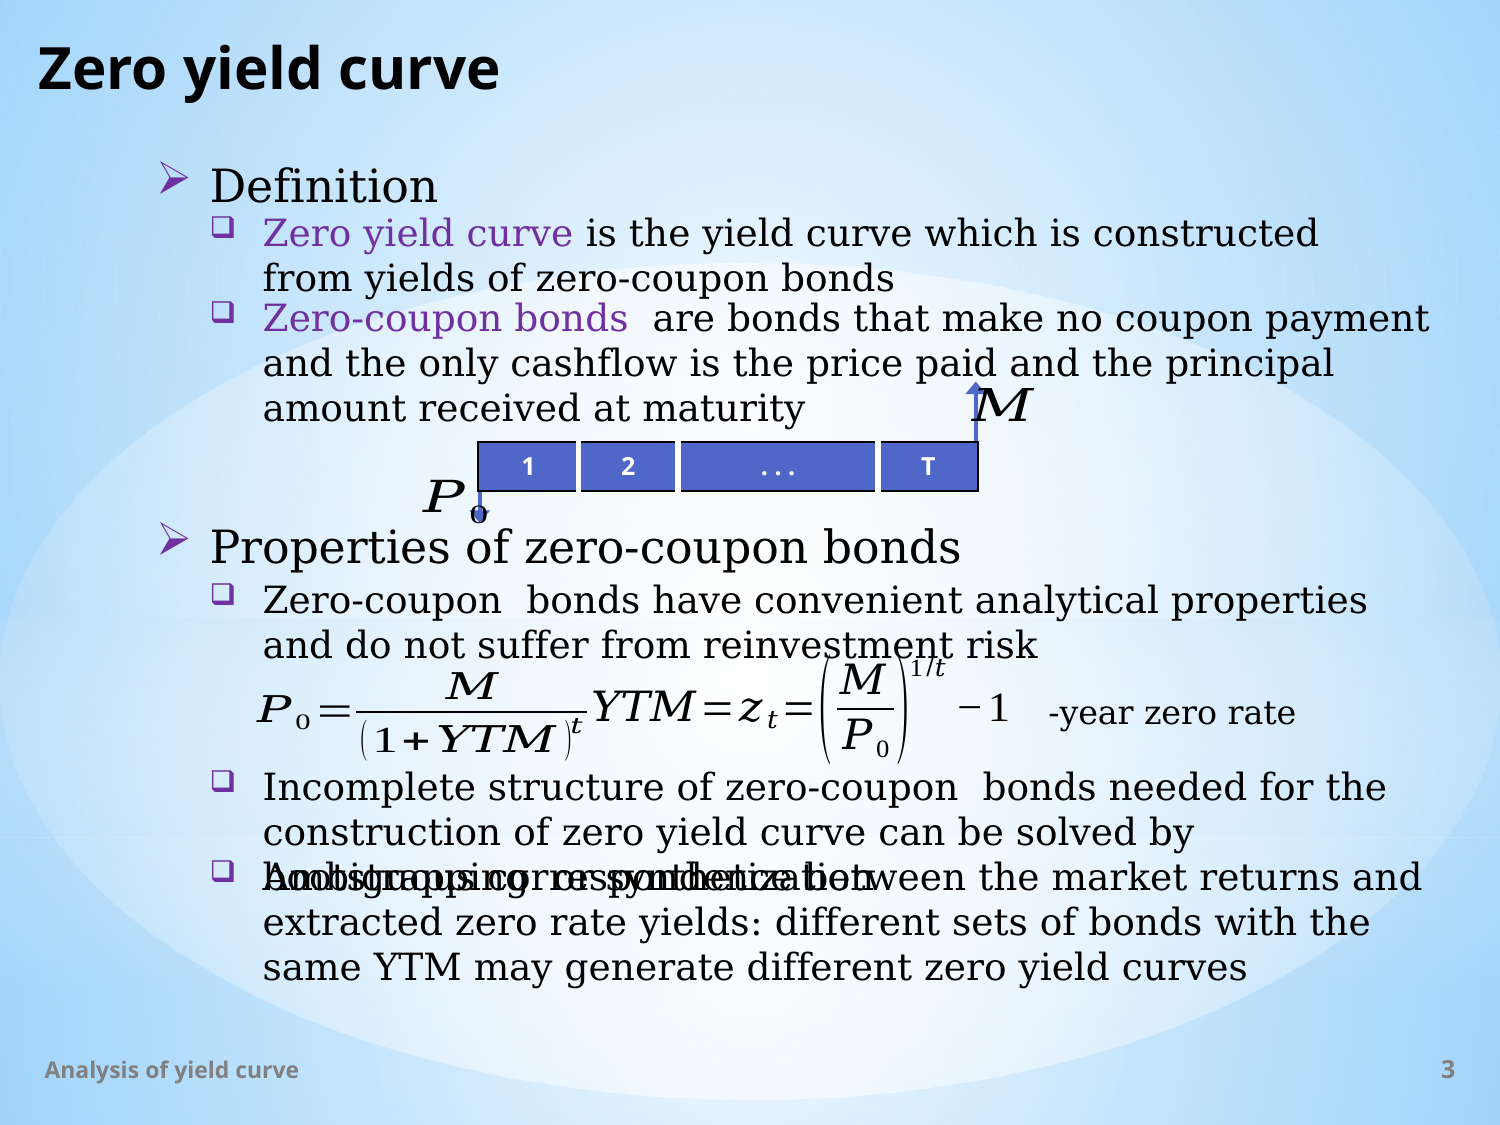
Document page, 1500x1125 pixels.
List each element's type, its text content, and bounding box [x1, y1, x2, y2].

text_box Zero yield curve is the yield curve which is constructed from yields of zero-coupon bonds [194, 201, 1376, 286]
slide_number 3 [1175, 1039, 1471, 1099]
table_header 1 [479, 443, 576, 490]
text_box Ambiguous correspondence between the market returns and extracted zero rate yields: different sets of bonds with the same YTM may generate different zero yield curves [194, 845, 1455, 995]
table_header 2 [581, 443, 675, 490]
text_box Properties of zero-coupon bonds [141, 509, 989, 580]
table_header T [881, 443, 977, 490]
text_box Zero-coupon bonds have convenient analytical properties and do not suffer from reinvestment risk [194, 568, 1410, 674]
text_box Definition [141, 149, 632, 219]
table_header . . . [681, 443, 875, 490]
text_box Zero-coupon bonds are bonds that make no coupon payment and the only cashflow is the price paid and the principal amount received at maturity [194, 286, 1475, 437]
text_box Incomplete structure of zero-coupon bonds needed for the construction of zero yield curve can be solved by bootstrapping or synthetization [194, 755, 1459, 905]
footer Analysis of yield curve [29, 1039, 573, 1099]
title Zero yield curve [23, 23, 750, 130]
